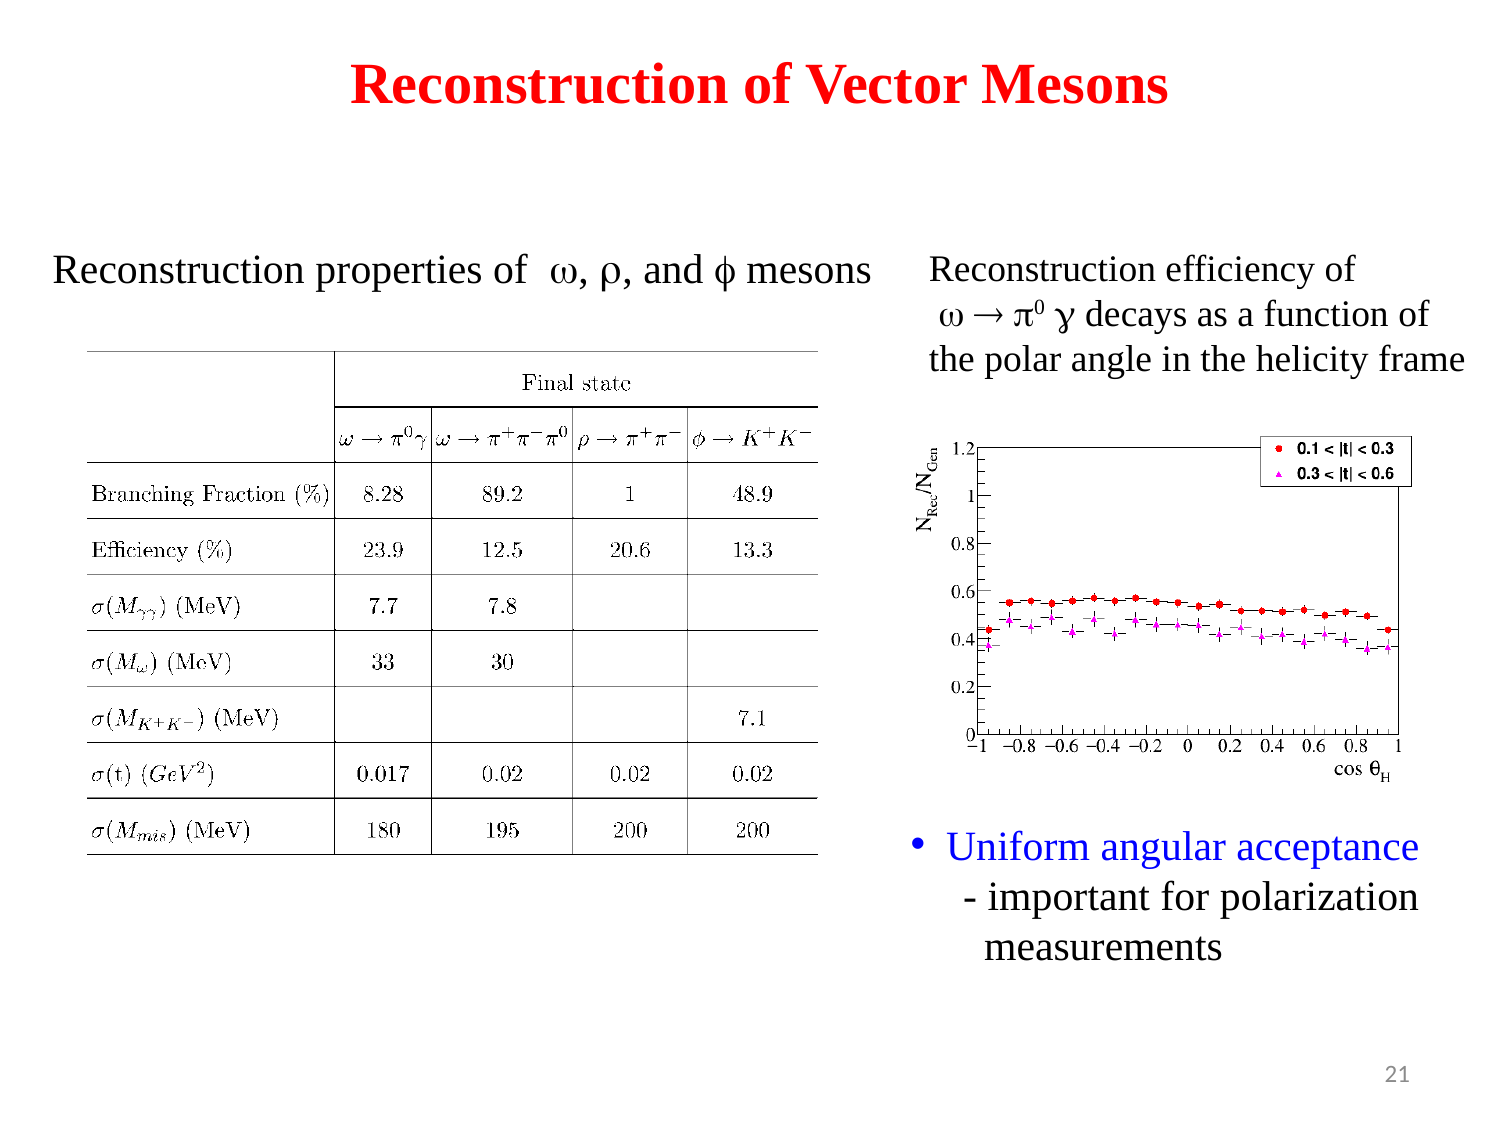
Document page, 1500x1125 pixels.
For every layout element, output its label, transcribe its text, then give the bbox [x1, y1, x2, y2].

text_box Reconstruction properties of , , and  mesons [37, 234, 900, 300]
text_box Uniform angular acceptance - important for polarization measurements [895, 811, 1471, 976]
picture [49, 312, 888, 877]
slide_number 21 [1074, 1042, 1425, 1103]
text_box Reconstruction of Vector Mesons [335, 38, 1185, 124]
picture [913, 409, 1452, 791]
text_box Reconstruction efficiency of   0  decays as a function of the polar angle in the helicity frame [914, 236, 1482, 387]
